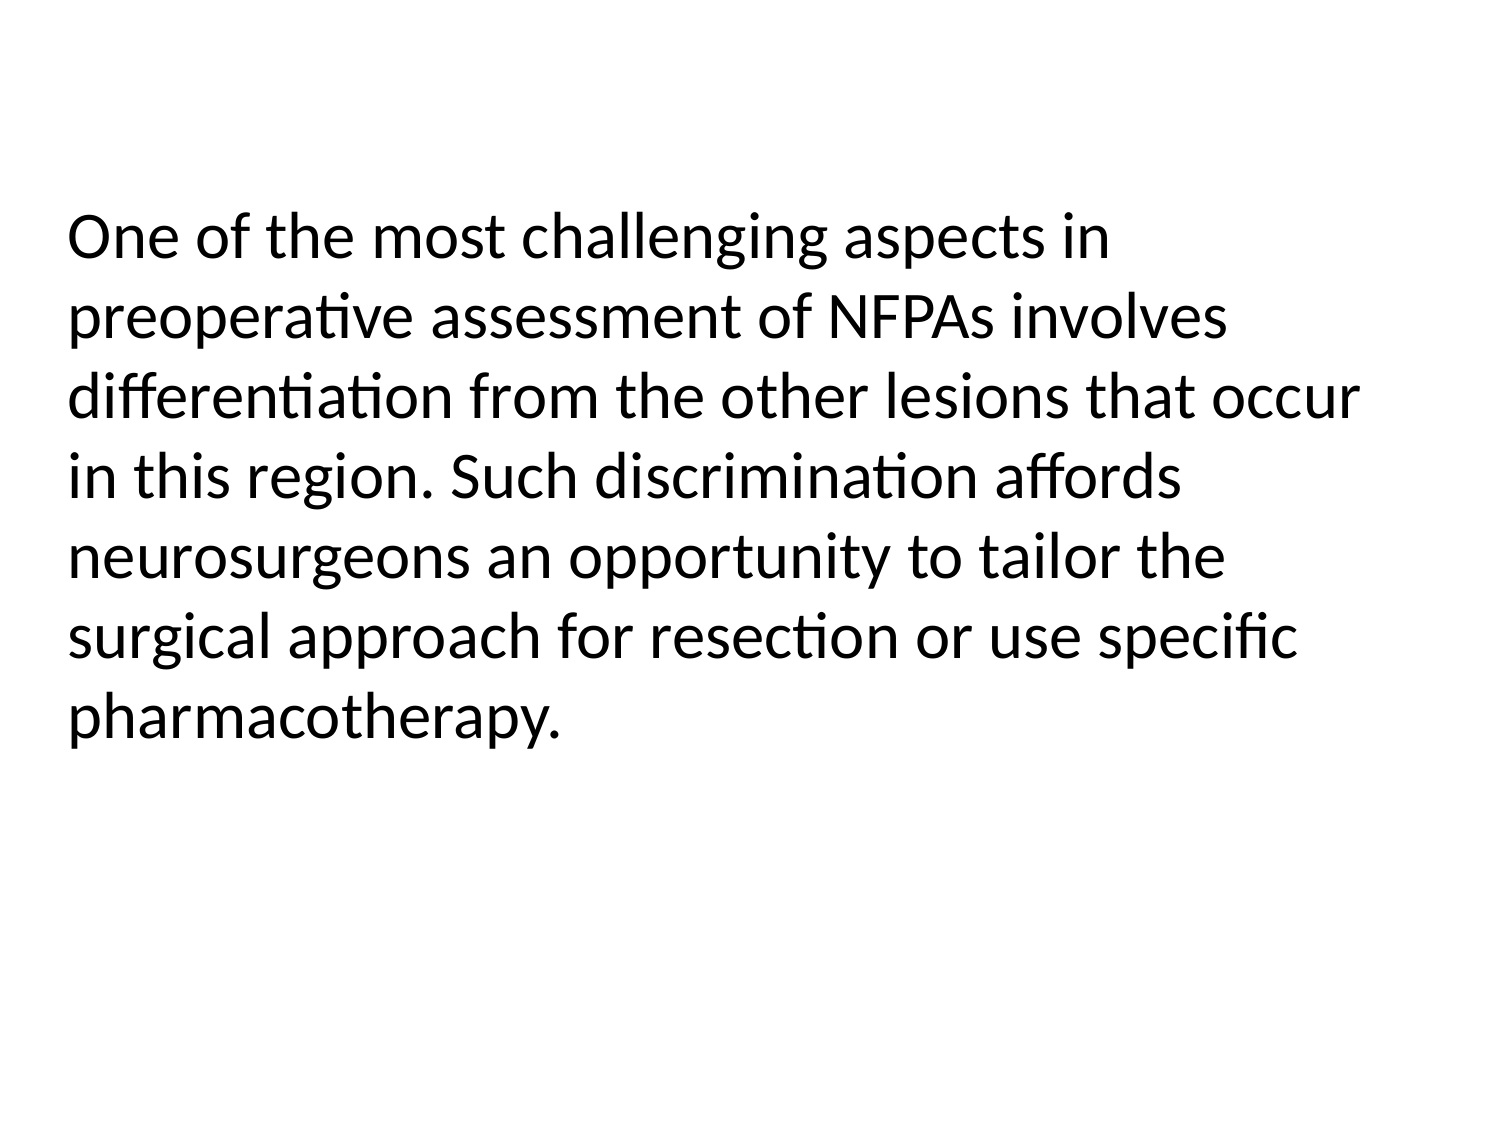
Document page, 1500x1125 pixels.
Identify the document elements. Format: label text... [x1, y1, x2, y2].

text_box One of the most challenging aspects in preoperative assessment of NFPAs involves differentiation from the other lesions that occur in this region. Such discrimination affords neurosurgeons an opportunity to tailor the surgical approach for resection or use specific pharmacotherapy. [53, 184, 1424, 759]
